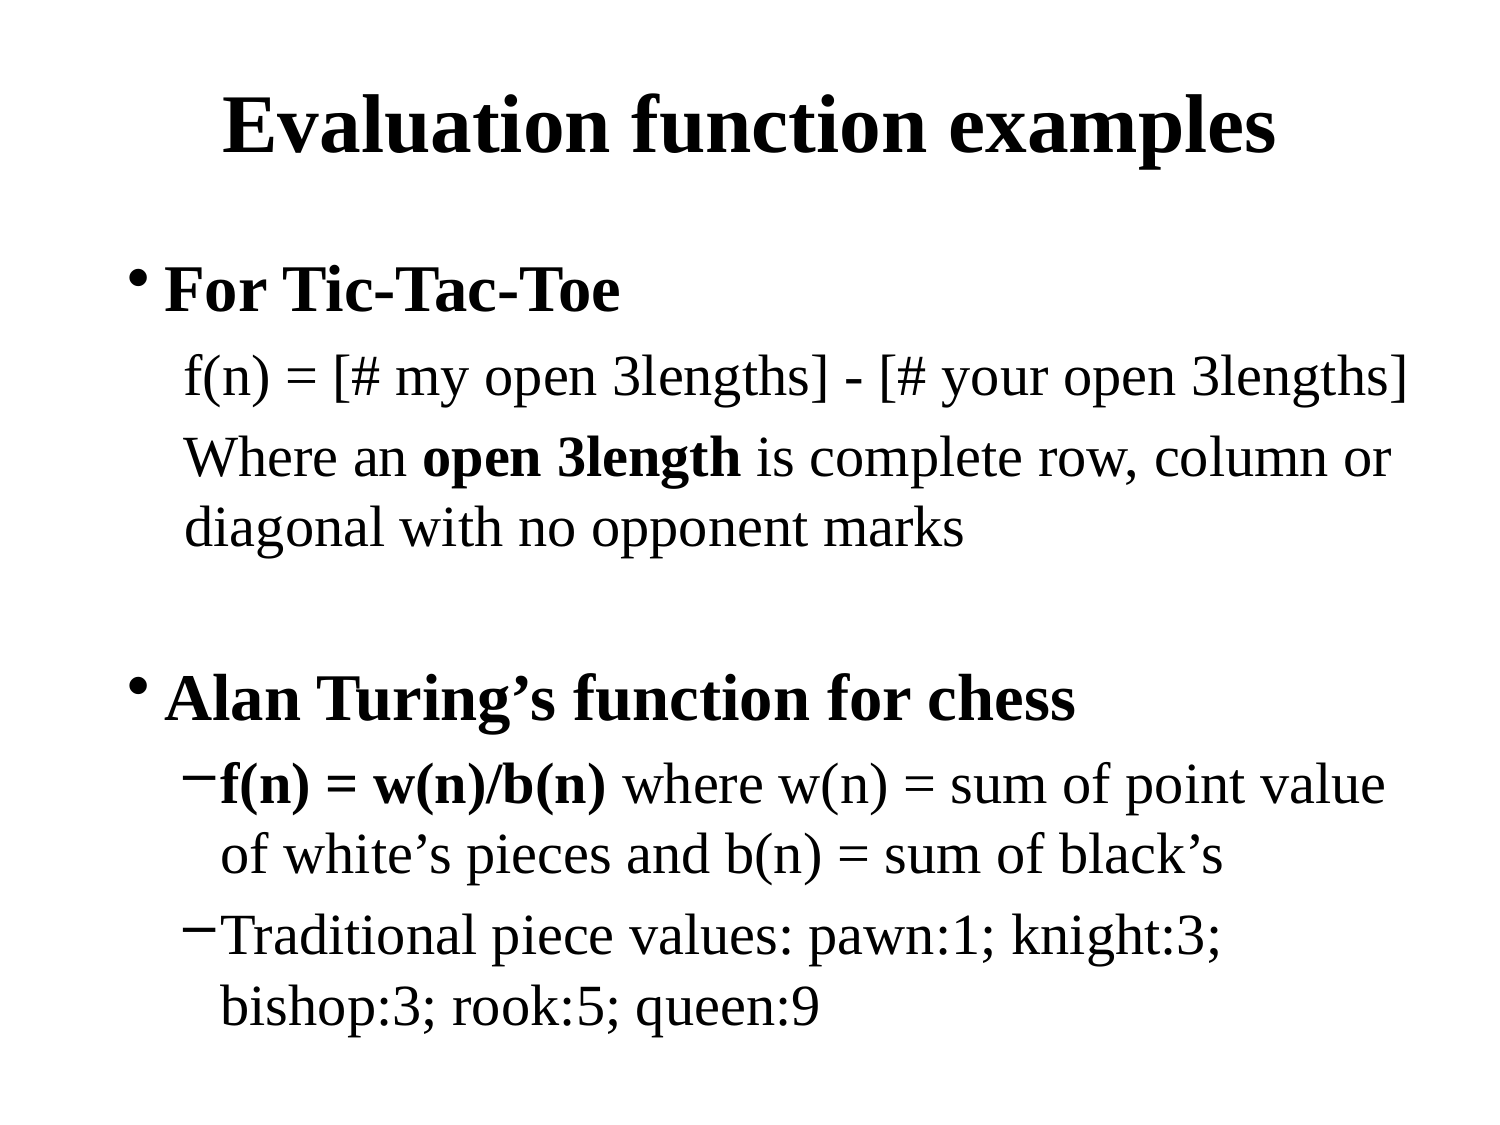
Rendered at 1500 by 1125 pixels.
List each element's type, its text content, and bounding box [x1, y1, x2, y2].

title Evaluation function examples [112, 24, 1388, 213]
list For Tic-Tac-Toe f(n) = [# my open 3lengths] - [# your open 3lengths] Where an open 3length is complete row, column or diagonal with no opponent marks Alan Turing’s function for chess f(n) = w(n)/b(n) where w(n) = sum of point value of white’s pieces and b(n) = sum of black’s Traditional piece values: pawn:1; knight:3; bishop:3; rook:5; queen:9 [112, 237, 1450, 1063]
